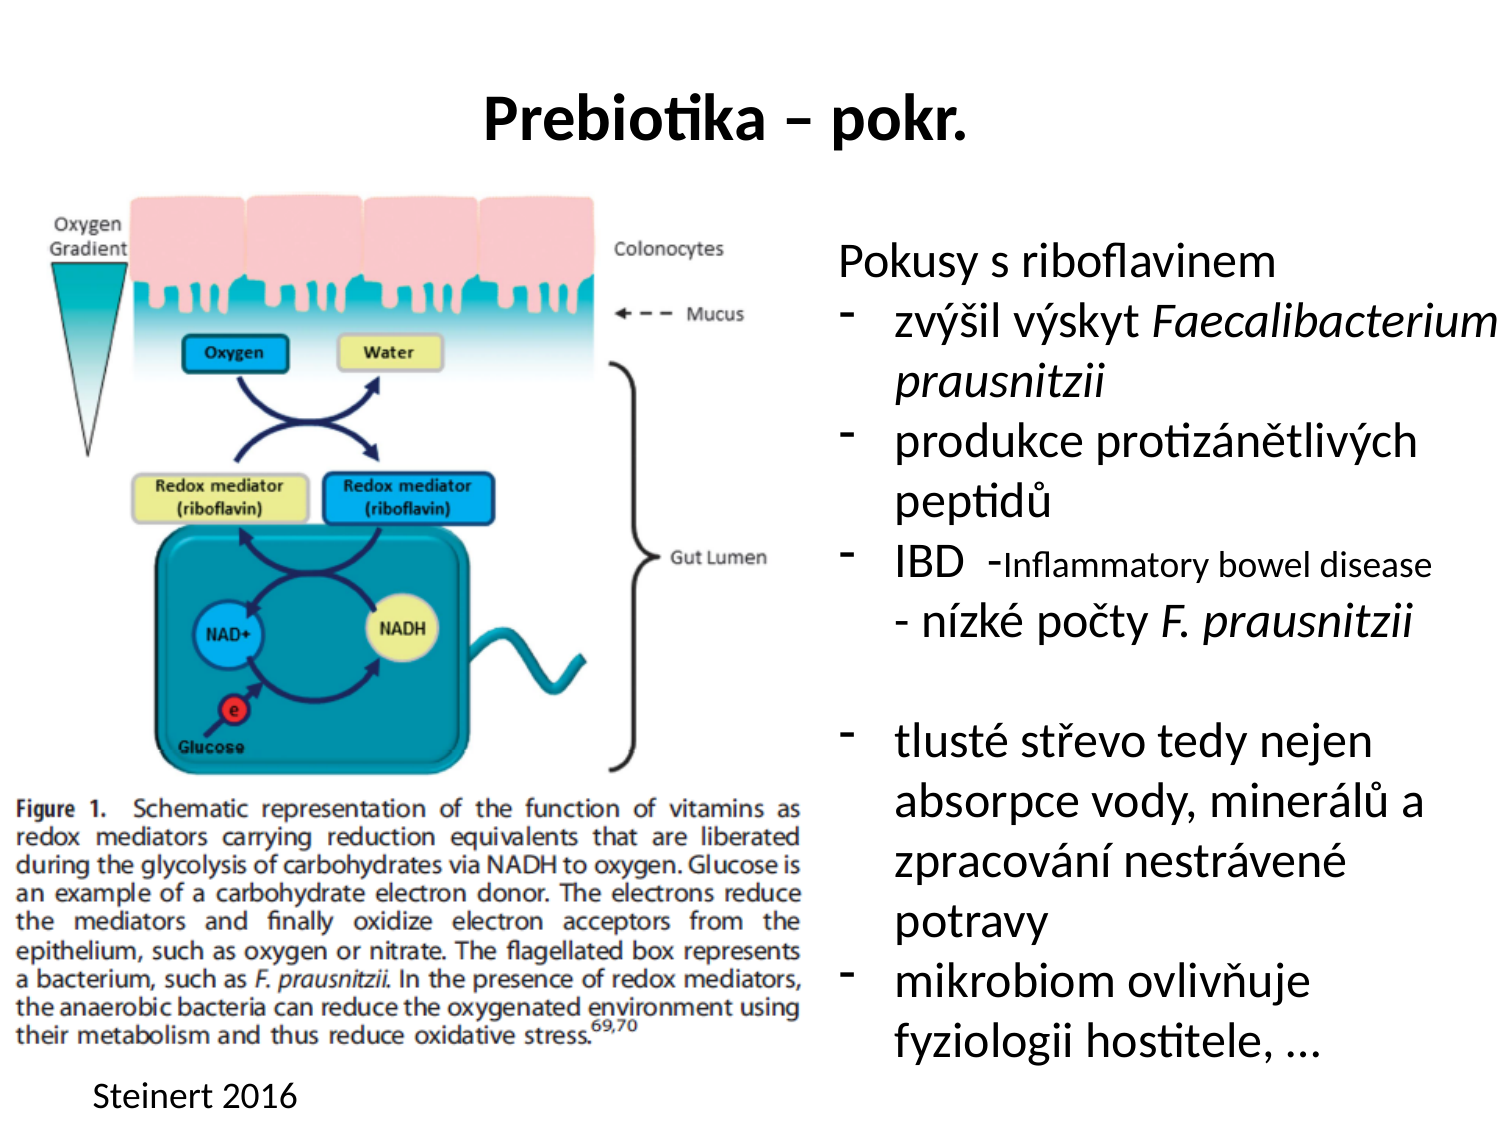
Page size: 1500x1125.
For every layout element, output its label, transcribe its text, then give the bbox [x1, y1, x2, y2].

text_box Steinert 2016 [78, 1089, 322, 1124]
text_box Prebiotika – pokr. [469, 66, 985, 161]
text_box Pokusy s riboflavinem zvýšil výskyt Faecalibacterium prausnitzii produkce protizánětlivých peptidů IBD -Inflammatory bowel disease - nízké počty F. prausnitzii tlusté střevo tedy nejen absorpce vody, minerálů a zpracování nestrávené potravy mikrobiom ovlivňuje fyziologii hostitele, … [835, 219, 1500, 1075]
picture [0, 184, 832, 1081]
